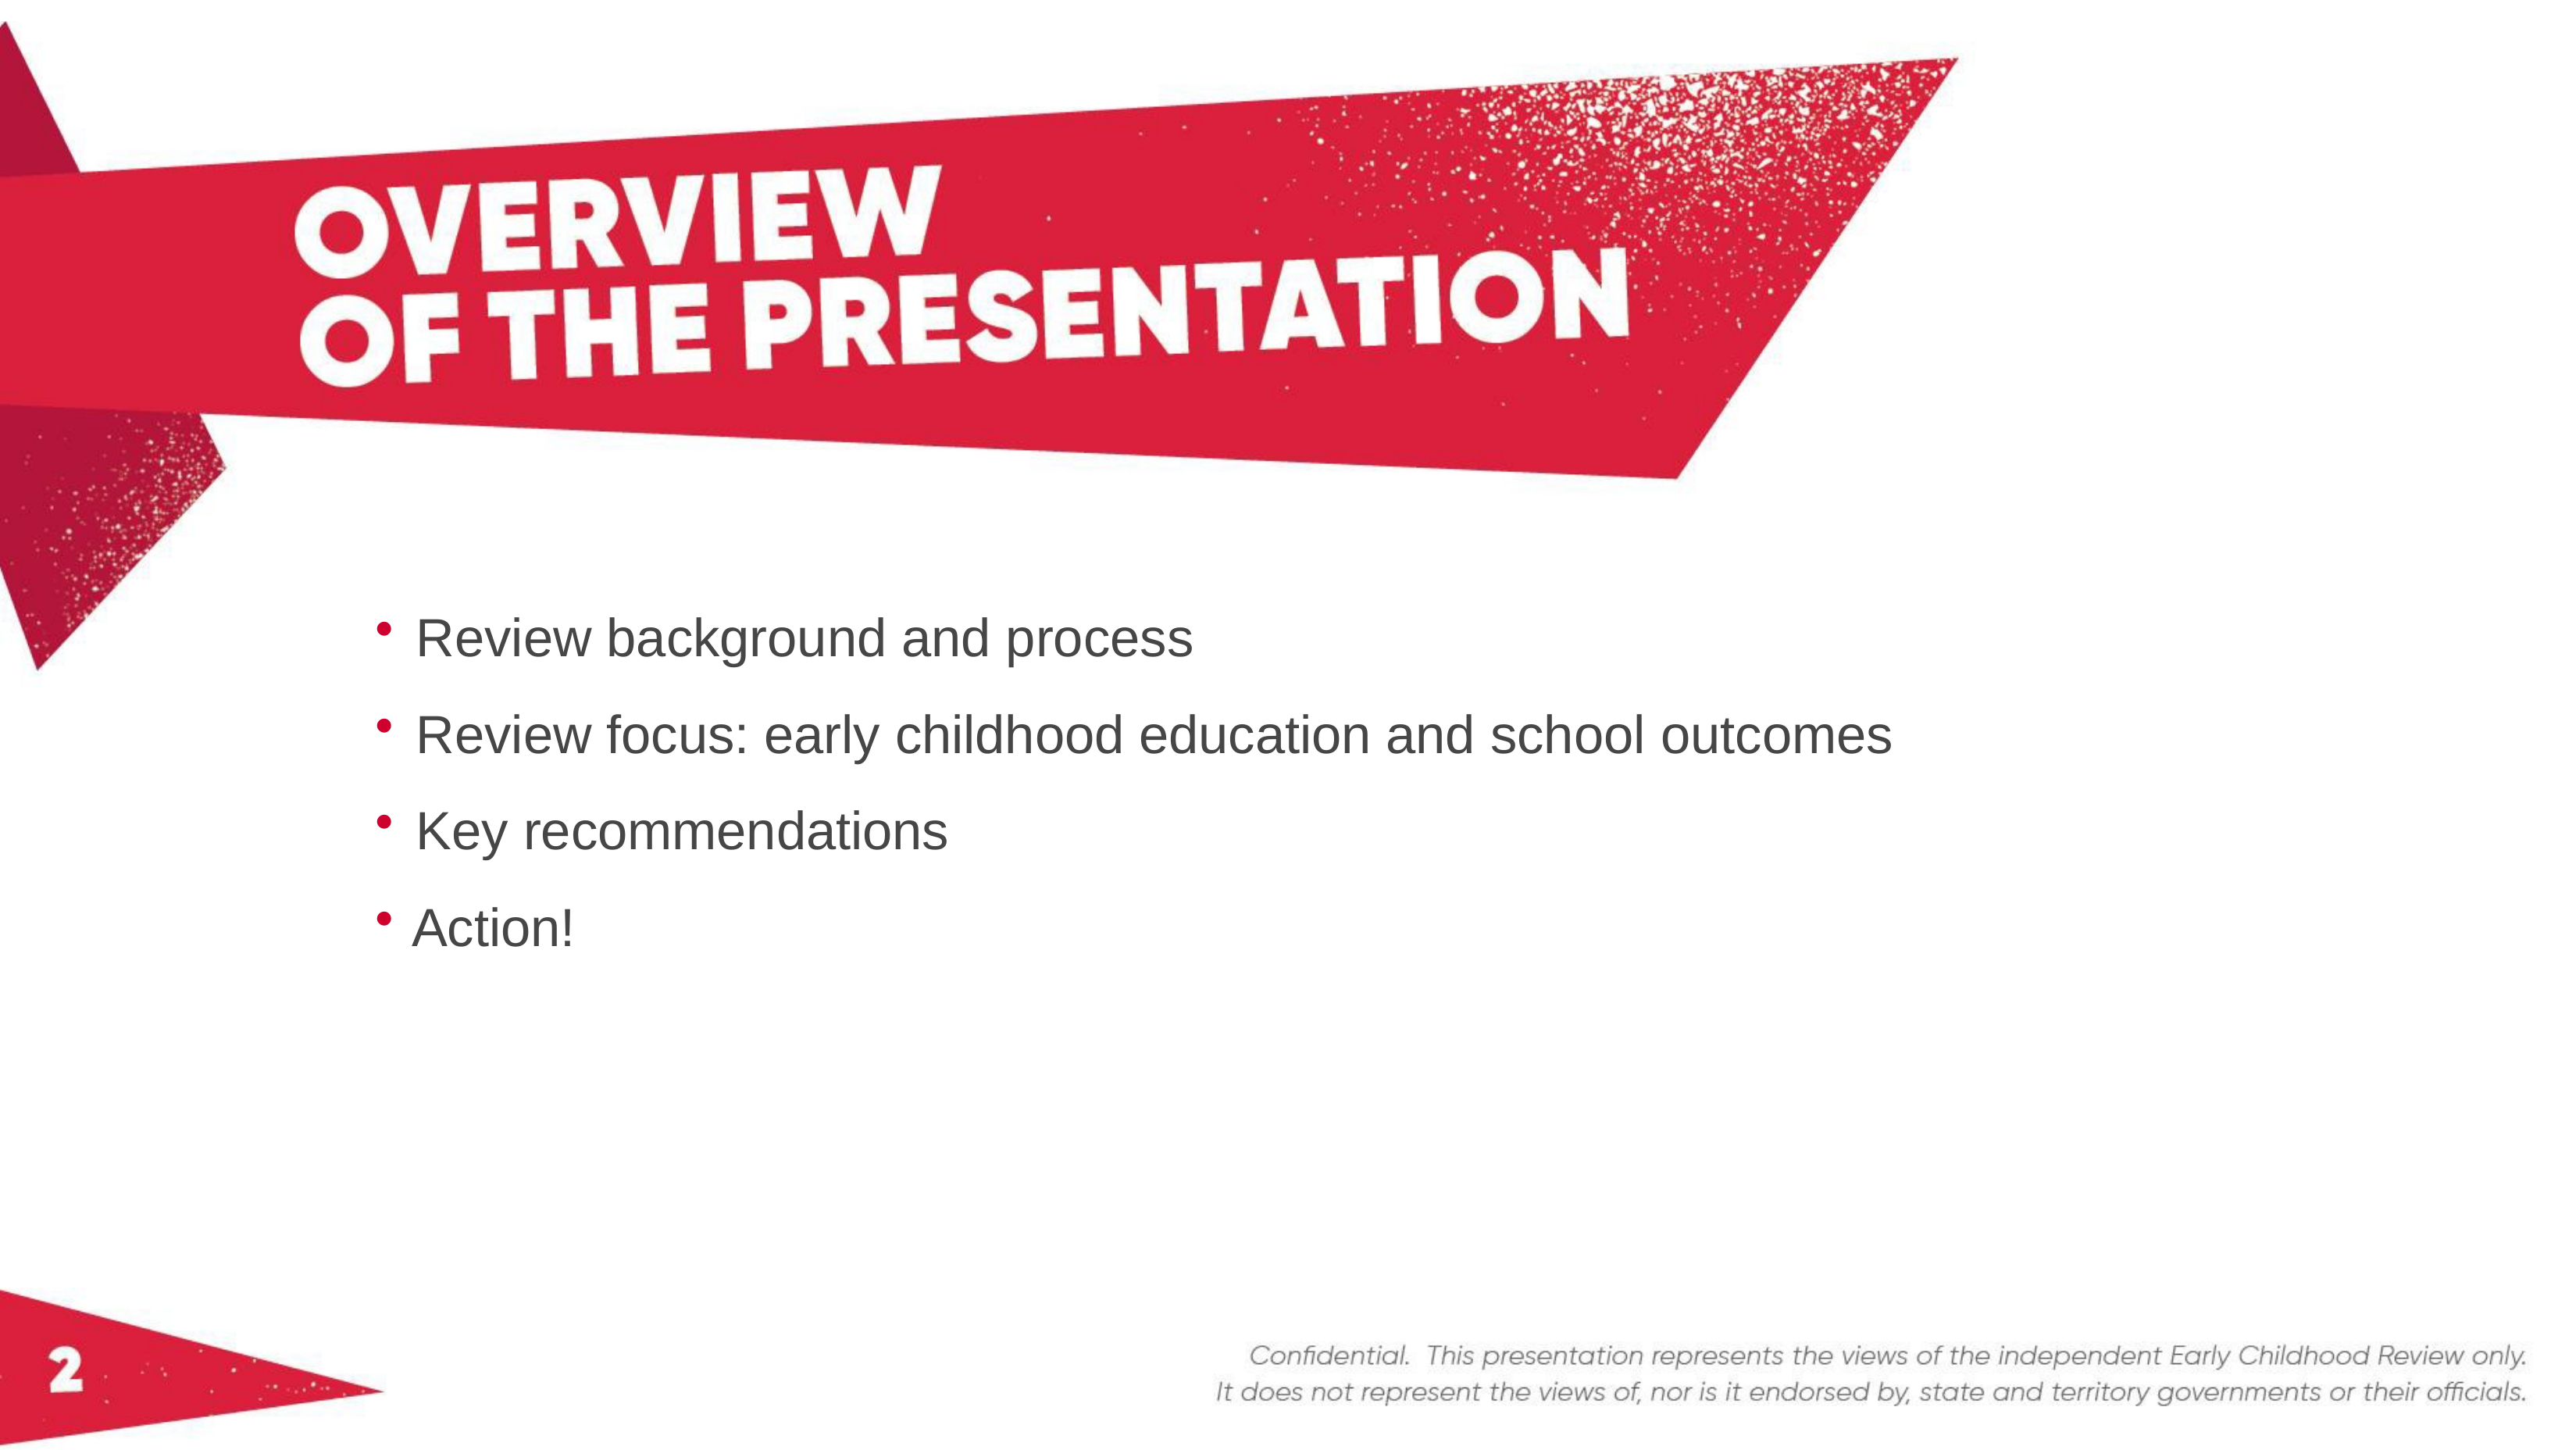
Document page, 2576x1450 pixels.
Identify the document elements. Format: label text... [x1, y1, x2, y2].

text_box [0, 21, 2533, 1449]
text_box Review background and process Review focus: early childhood education and school outcomes Key recommendations Action! [373, 569, 1897, 958]
text_box [1179, 1308, 2576, 1449]
